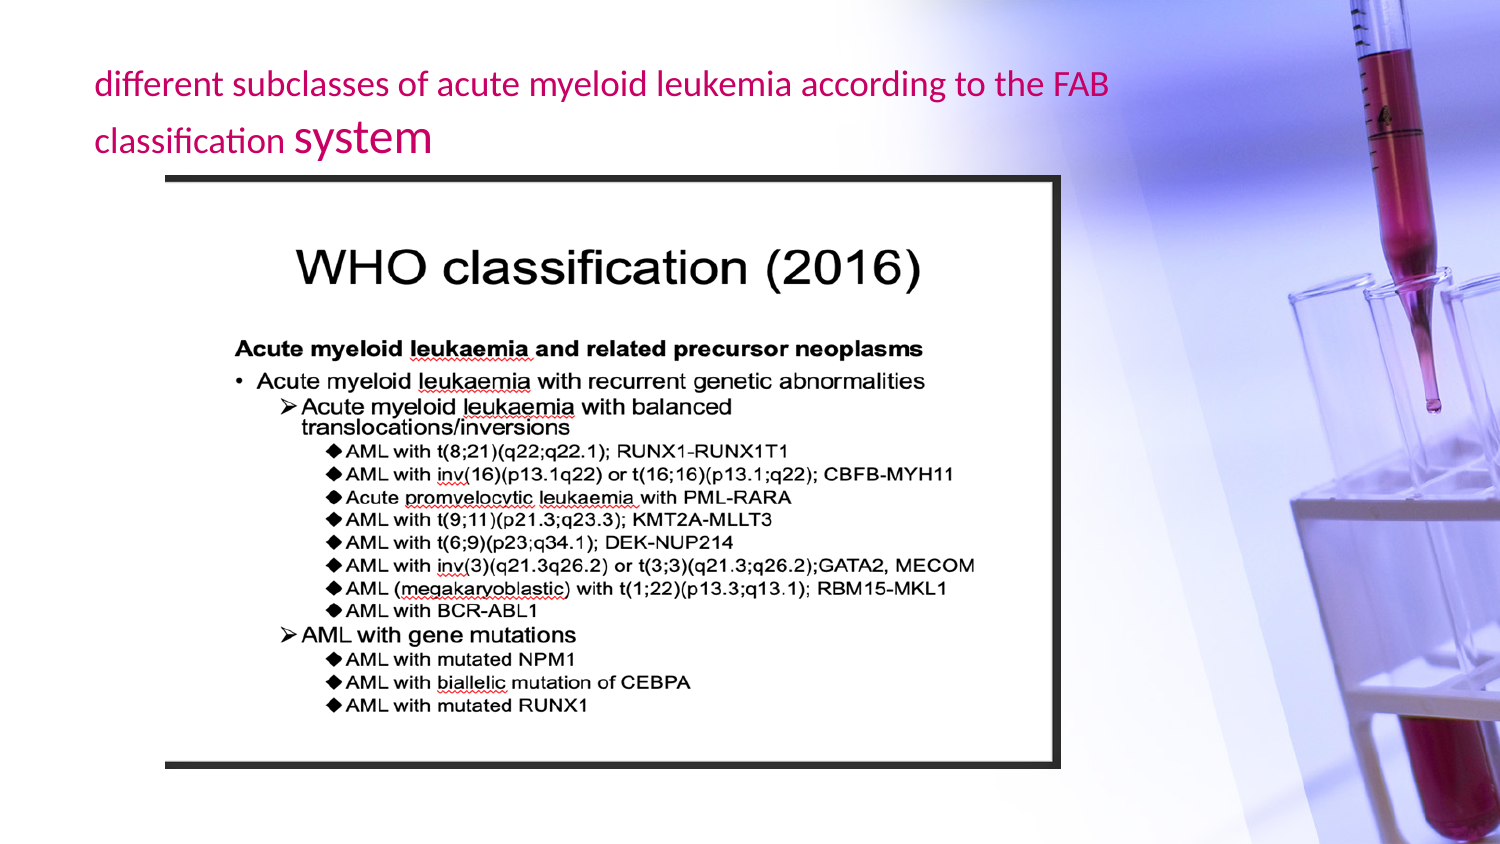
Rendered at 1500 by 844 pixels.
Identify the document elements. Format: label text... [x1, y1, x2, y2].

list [164, 175, 1061, 770]
title different subclasses of acute myeloid leukemia according to the FAB classification system [79, 52, 1144, 172]
picture [0, 0, 1500, 844]
